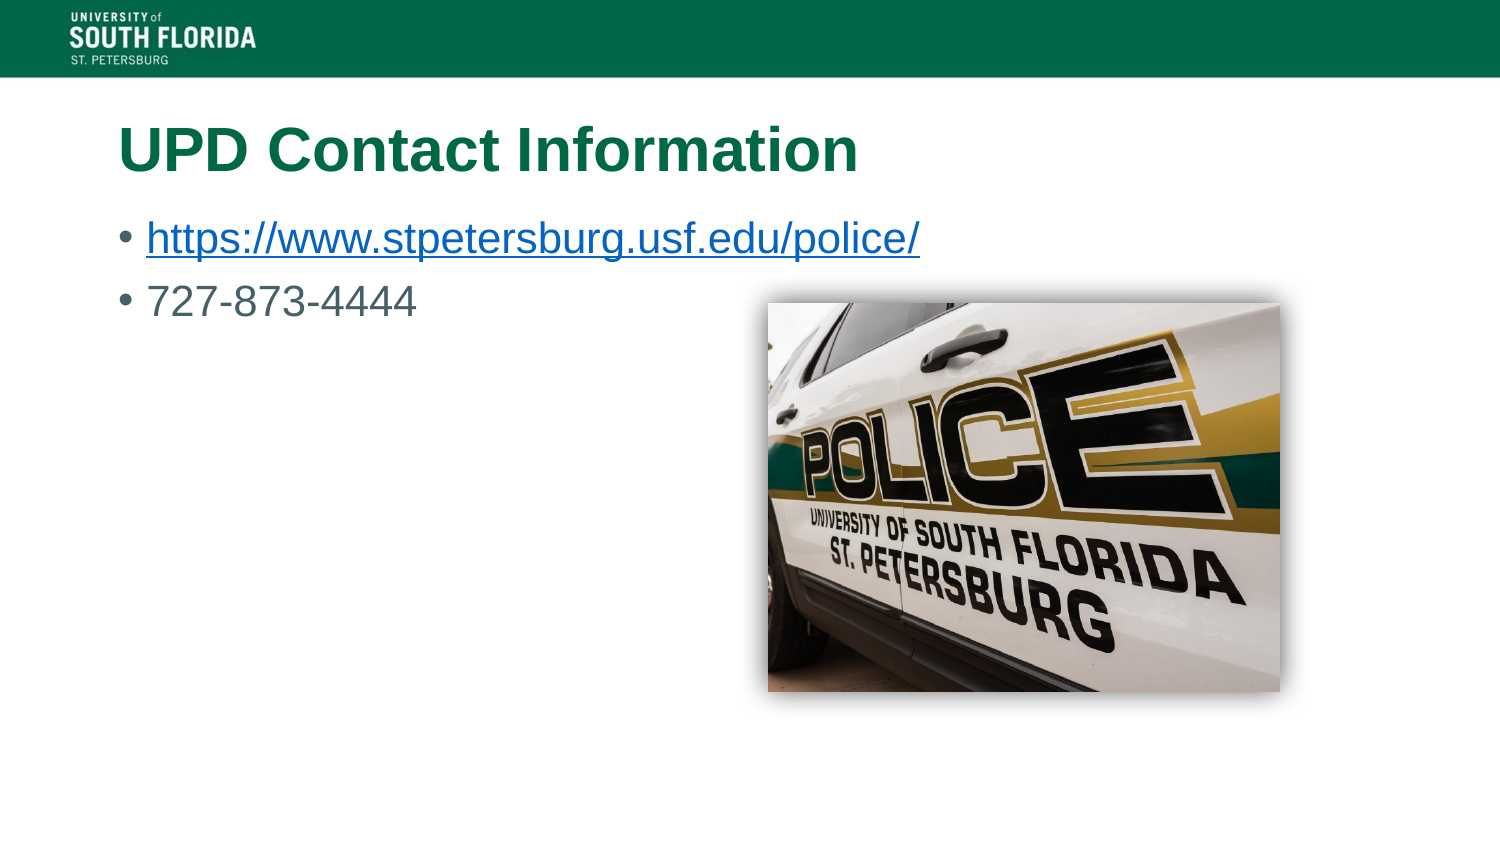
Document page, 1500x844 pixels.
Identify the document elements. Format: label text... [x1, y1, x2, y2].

list https://www.stpetersburg.usf.edu/police/ 727-873-4444 [103, 207, 1397, 744]
title UPD Contact Information [103, 94, 1397, 207]
picture [0, 0, 1500, 844]
